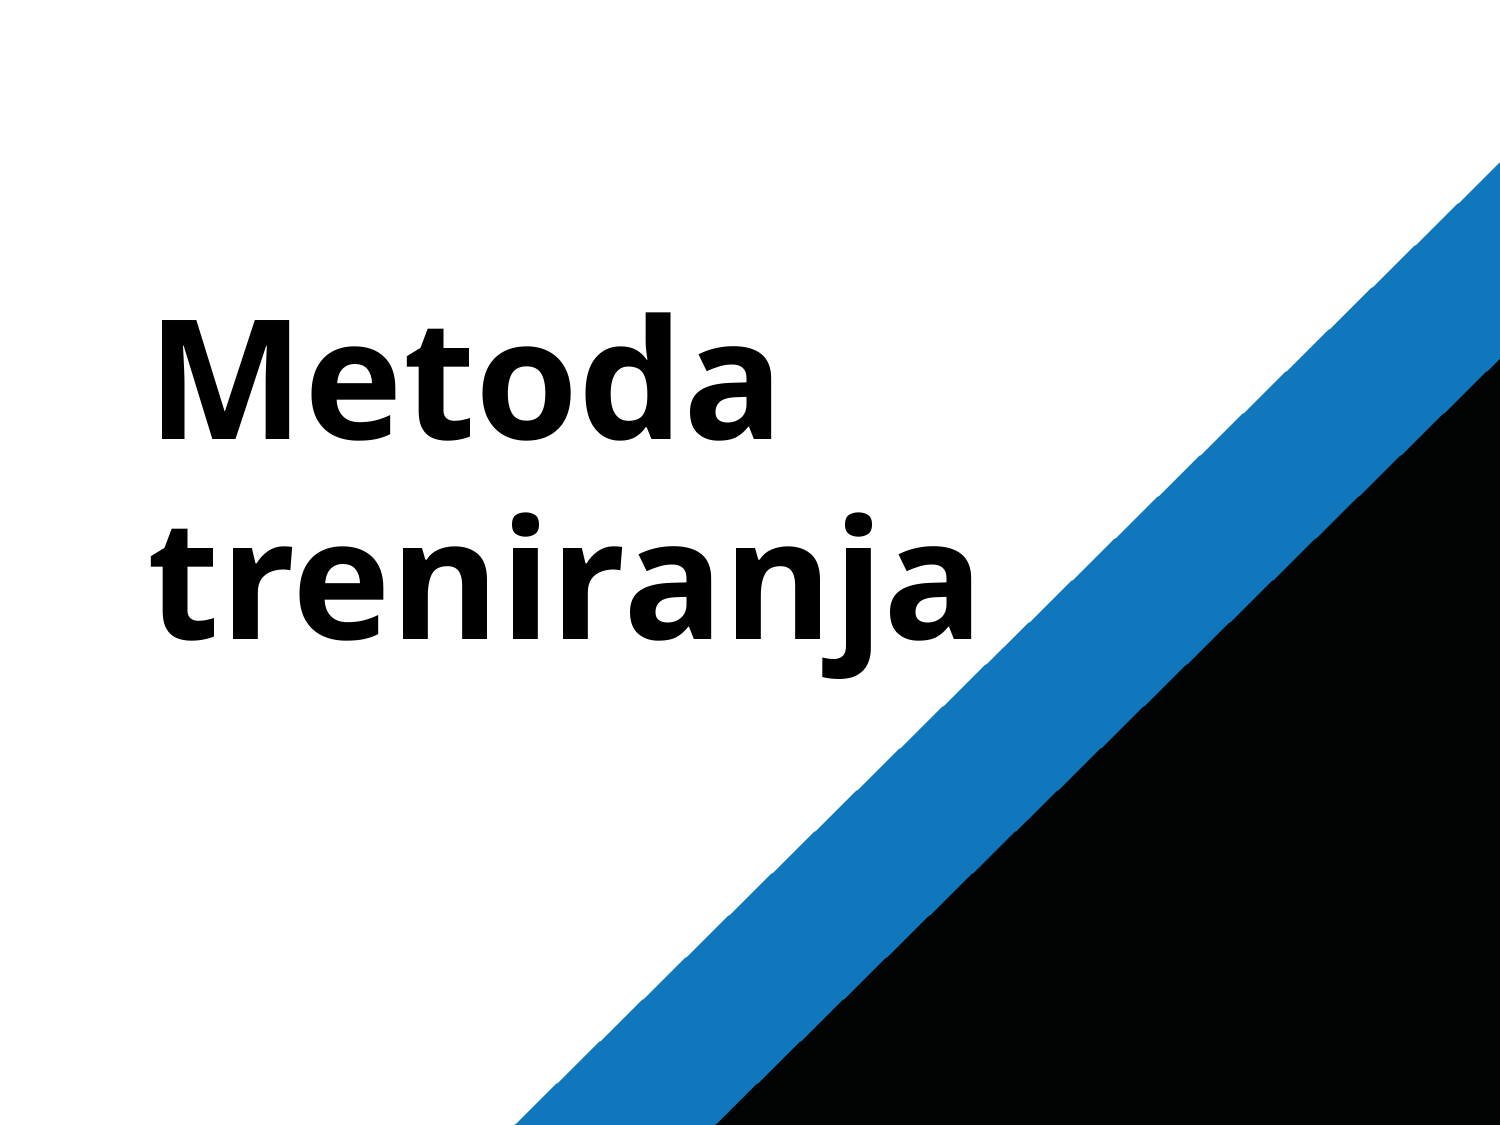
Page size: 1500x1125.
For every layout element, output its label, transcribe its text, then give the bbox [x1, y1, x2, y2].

picture [514, 162, 1500, 1125]
title Metoda treniranja [147, 272, 1423, 514]
